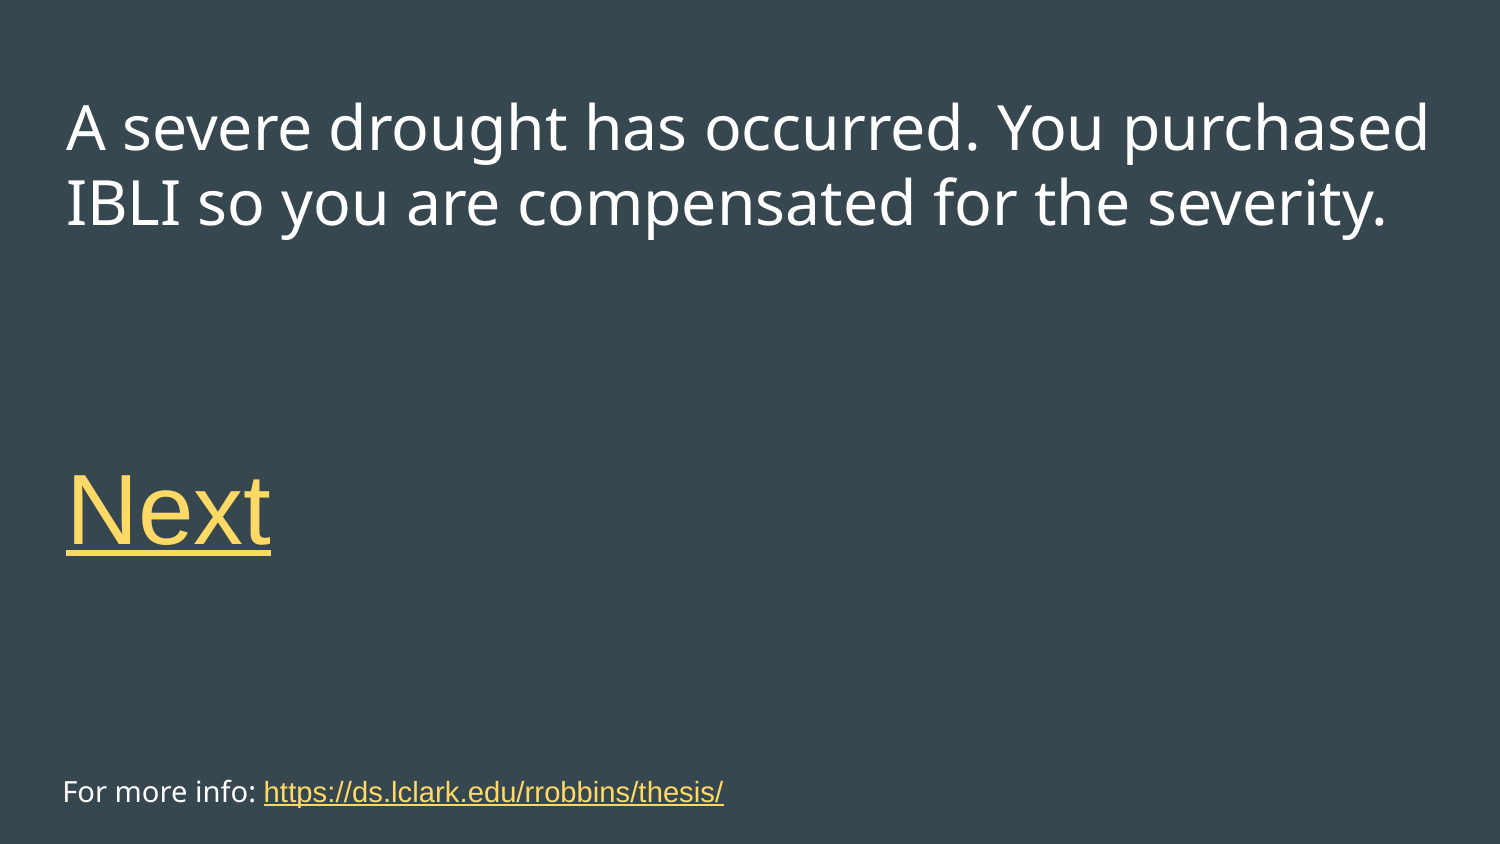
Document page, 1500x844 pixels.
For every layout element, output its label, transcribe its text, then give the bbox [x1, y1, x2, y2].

title A severe drought has occurred. You purchased IBLI so you are compensated for the severity. [51, 72, 1449, 167]
list Next [51, 259, 1449, 750]
